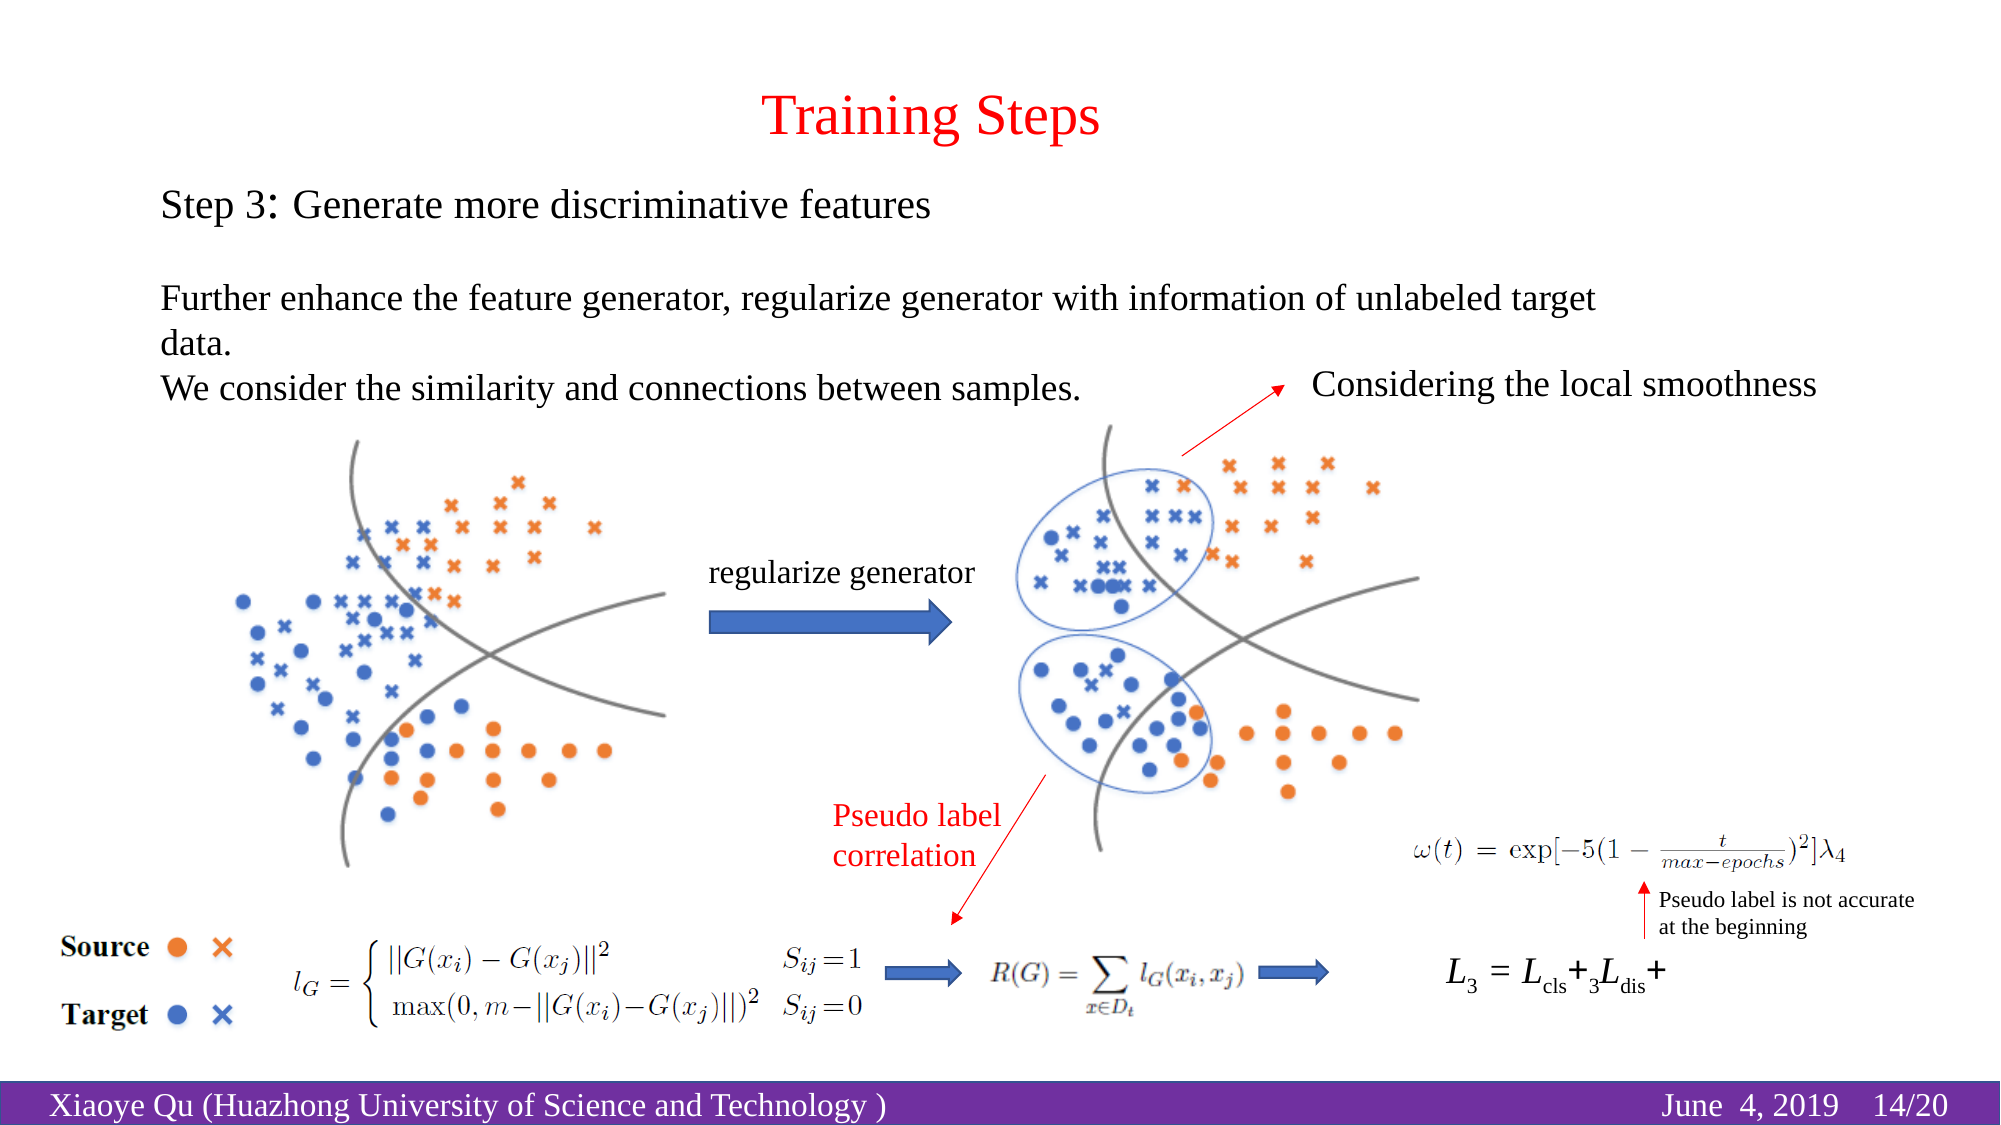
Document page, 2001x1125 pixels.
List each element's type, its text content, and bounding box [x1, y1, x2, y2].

picture [30, 914, 262, 1046]
text_box Step 3: Generate more discriminative features Further enhance the feature generator, regularize generator with information of unlabeled target data. We consider the similarity and connections between samples. [145, 160, 1694, 416]
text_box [951, 774, 1046, 926]
picture [276, 919, 875, 1028]
text_box Pseudo label is not accurate at the beginning [1644, 877, 1971, 947]
text_box Pseudo label correlation [818, 786, 951, 881]
text_box Training Steps [747, 68, 1508, 154]
text_box [884, 958, 963, 988]
picture [981, 406, 1854, 882]
text_box Considering the local smoothness [1296, 351, 1852, 412]
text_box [1181, 384, 1285, 456]
text_box Xiaoye Qu (Huazhong University of Science and Technology ) June 4, 2019 14/20 [0, 1081, 2000, 1125]
text_box regularize generator [706, 542, 981, 598]
text_box [1261, 958, 1330, 986]
picture [969, 939, 1261, 1023]
text_box [708, 598, 953, 647]
picture [176, 437, 706, 882]
